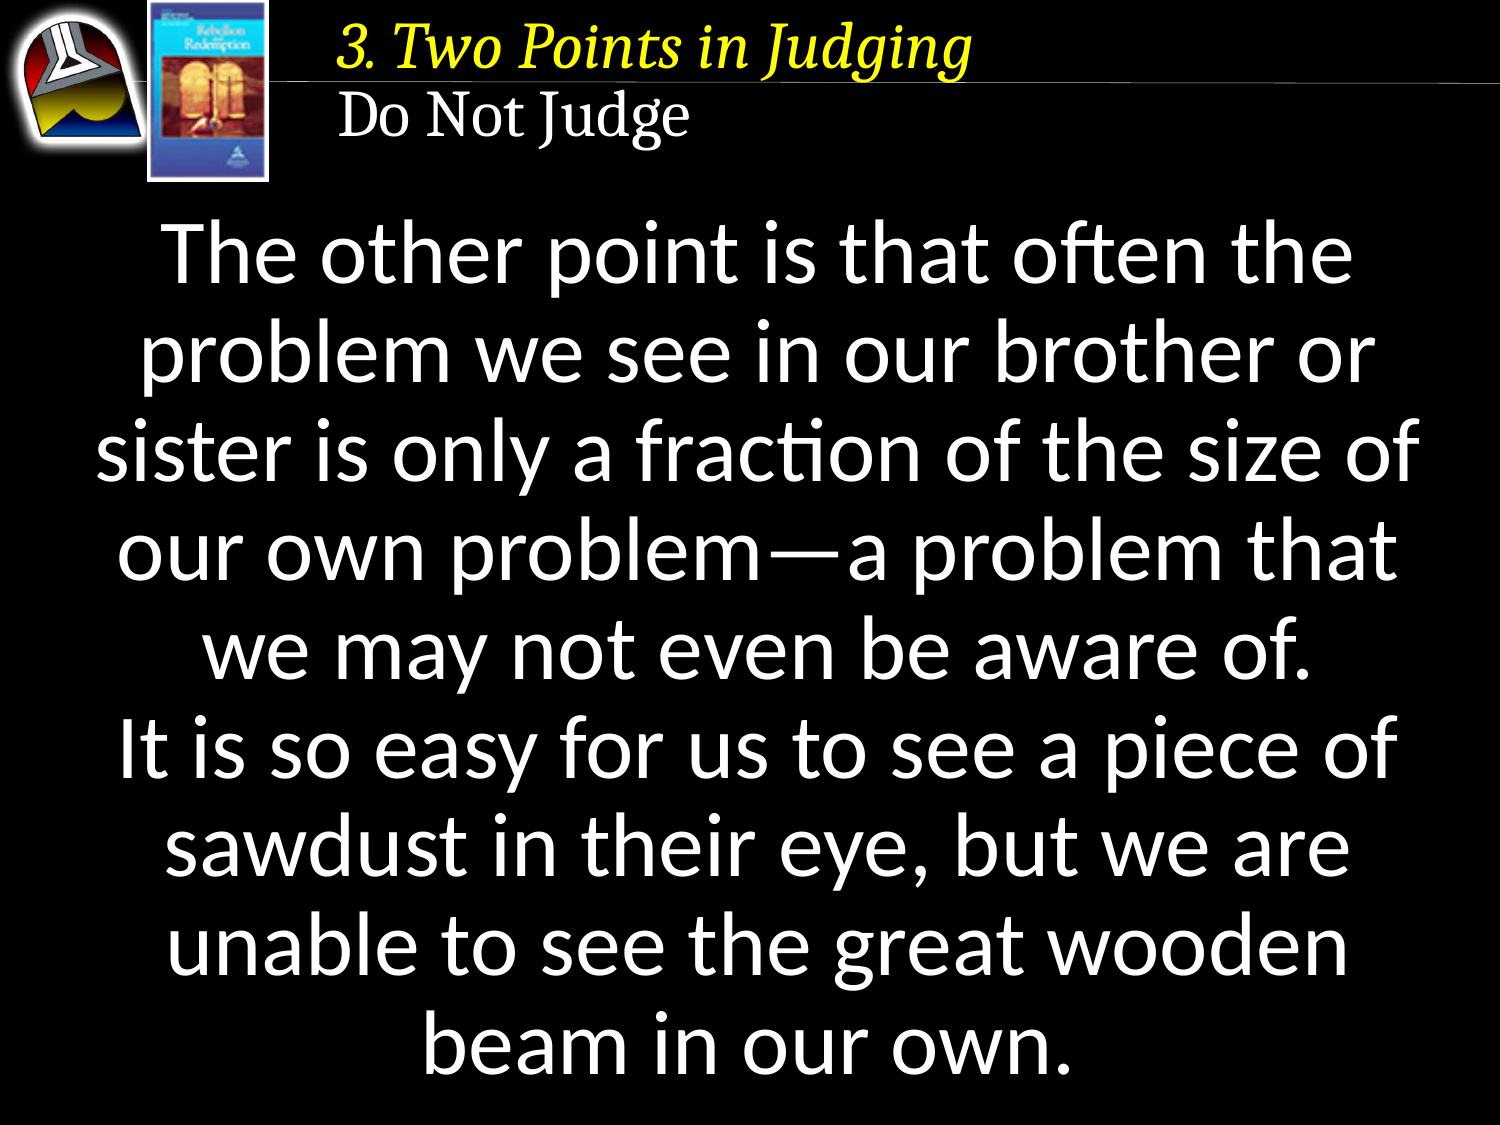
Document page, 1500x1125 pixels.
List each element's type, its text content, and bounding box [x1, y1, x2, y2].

text_box 3. Two Points in Judging Do Not Judge [322, 6, 991, 158]
text_box The other point is that often the problem we see in our brother or sister is only a fraction of the size of our own problem—a problem that we may not even be aware of. It is so easy for us to see a piece of sawdust in their eye, but we are unable to see the great wooden beam in our own. [0, 204, 1500, 1095]
picture [0, 0, 269, 182]
